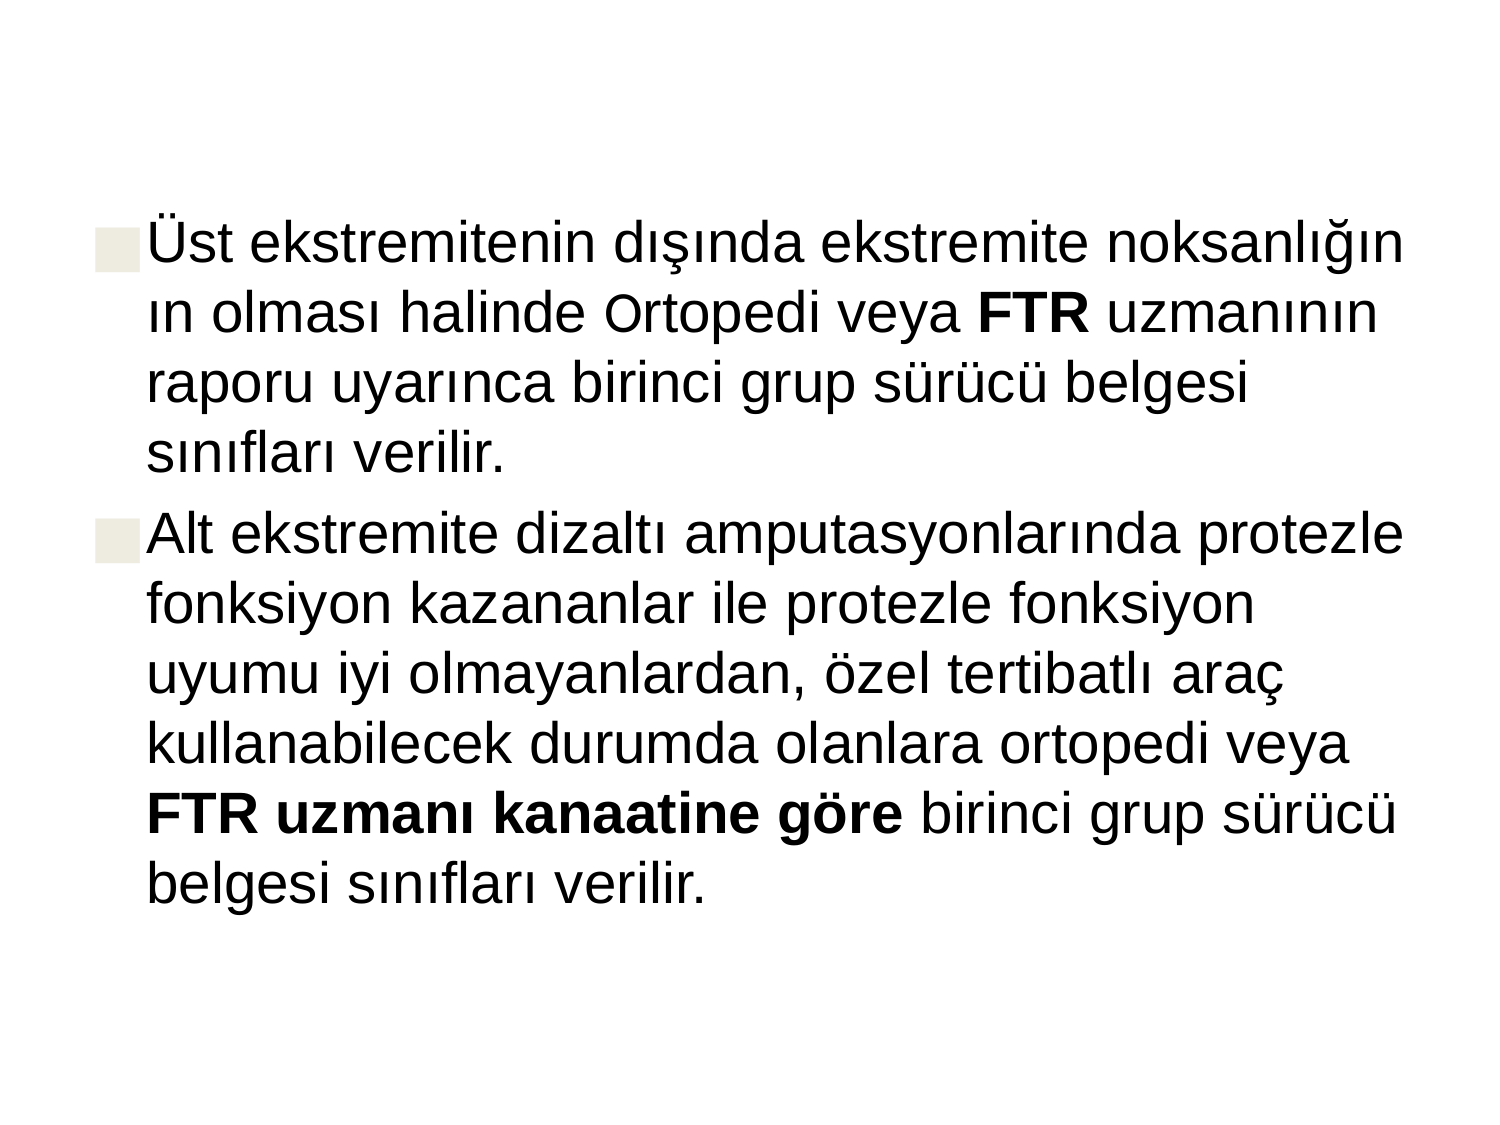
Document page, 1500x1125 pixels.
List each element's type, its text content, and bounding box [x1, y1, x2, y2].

list Üst ekstremitenin dışında ekstremite noksanlığının olması halinde Ortopedi veya FTR uzmanının raporu uyarınca birinci grup sürücü belgesi sınıfları verilir. Alt ekstremite dizaltı amputasyonlarında protezle fonksiyon kazananlar ile protezle fonksiyon uyumu iyi olmayanlardan, özel tertibatlı araç kullanabilecek durumda olanlara ortopedi veya FTR uzmanı kanaatine göre birinci grup sürücü belgesi sınıfları verilir. [75, 196, 1425, 963]
